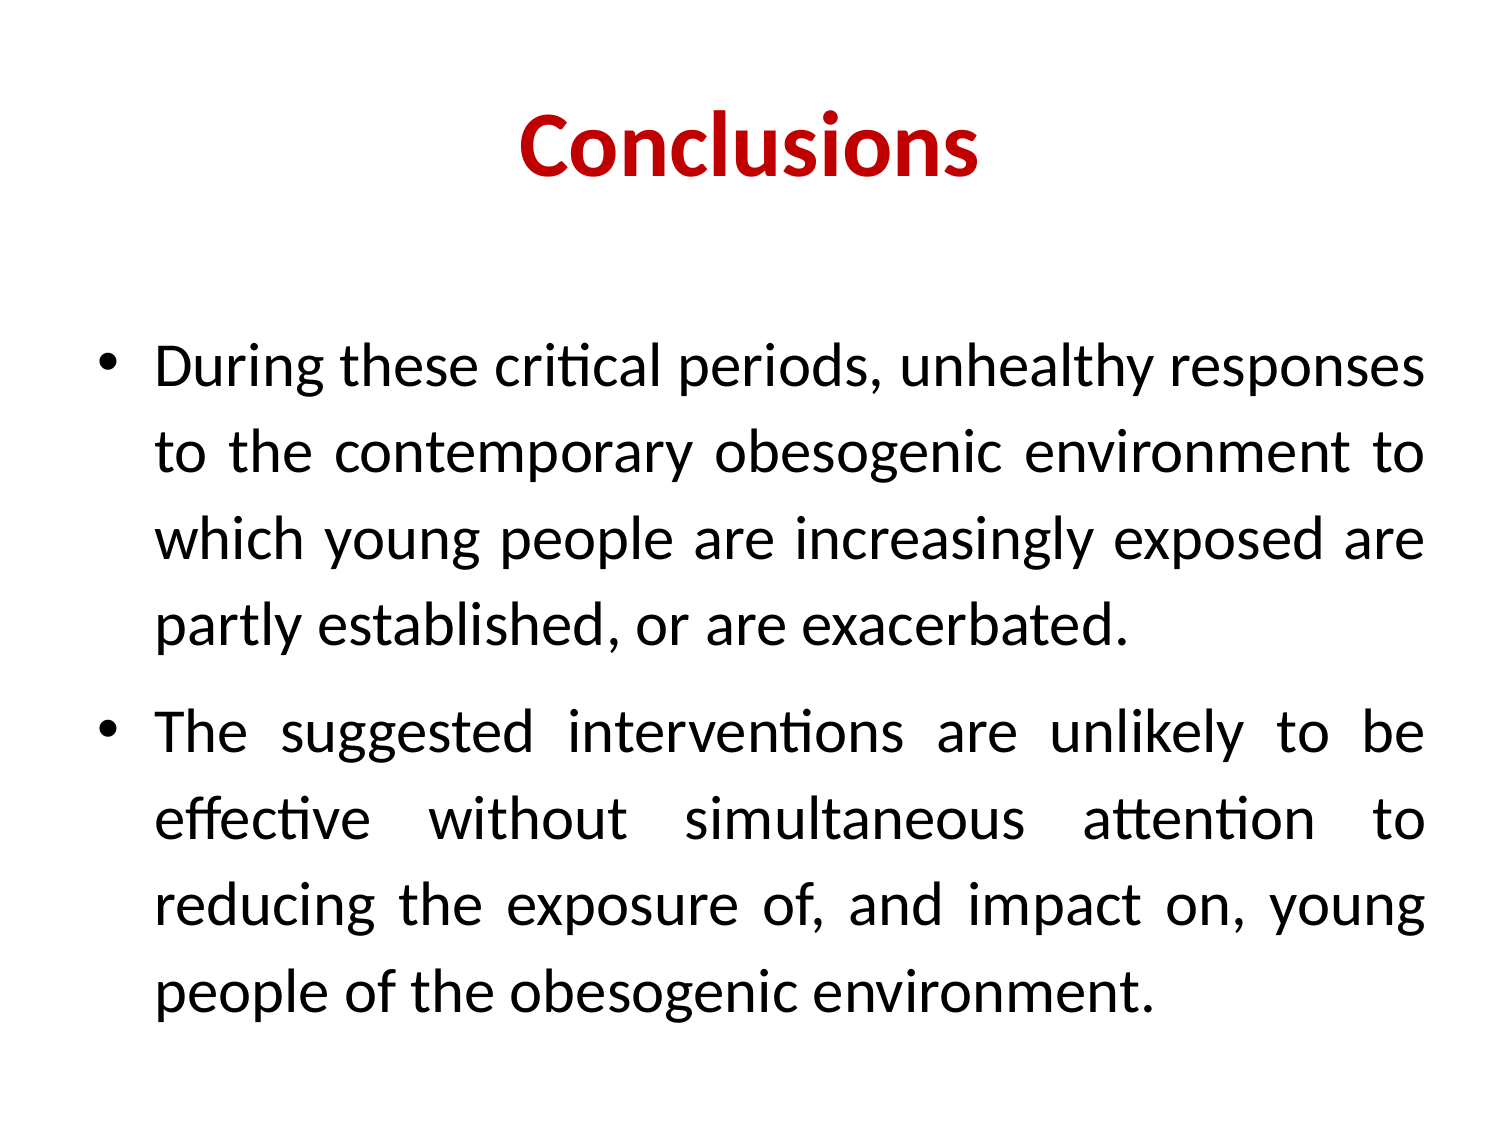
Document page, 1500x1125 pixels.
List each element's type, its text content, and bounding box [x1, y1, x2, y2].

title Conclusions [75, 45, 1425, 233]
list During these critical periods, unhealthy responses to the contemporary obesogenic environment to which young people are increasingly exposed are partly established, or are exacerbated. The suggested interventions are unlikely to be effective without simultaneous attention to reducing the exposure of, and impact on, young people of the obesogenic environment. [82, 304, 1443, 1062]
